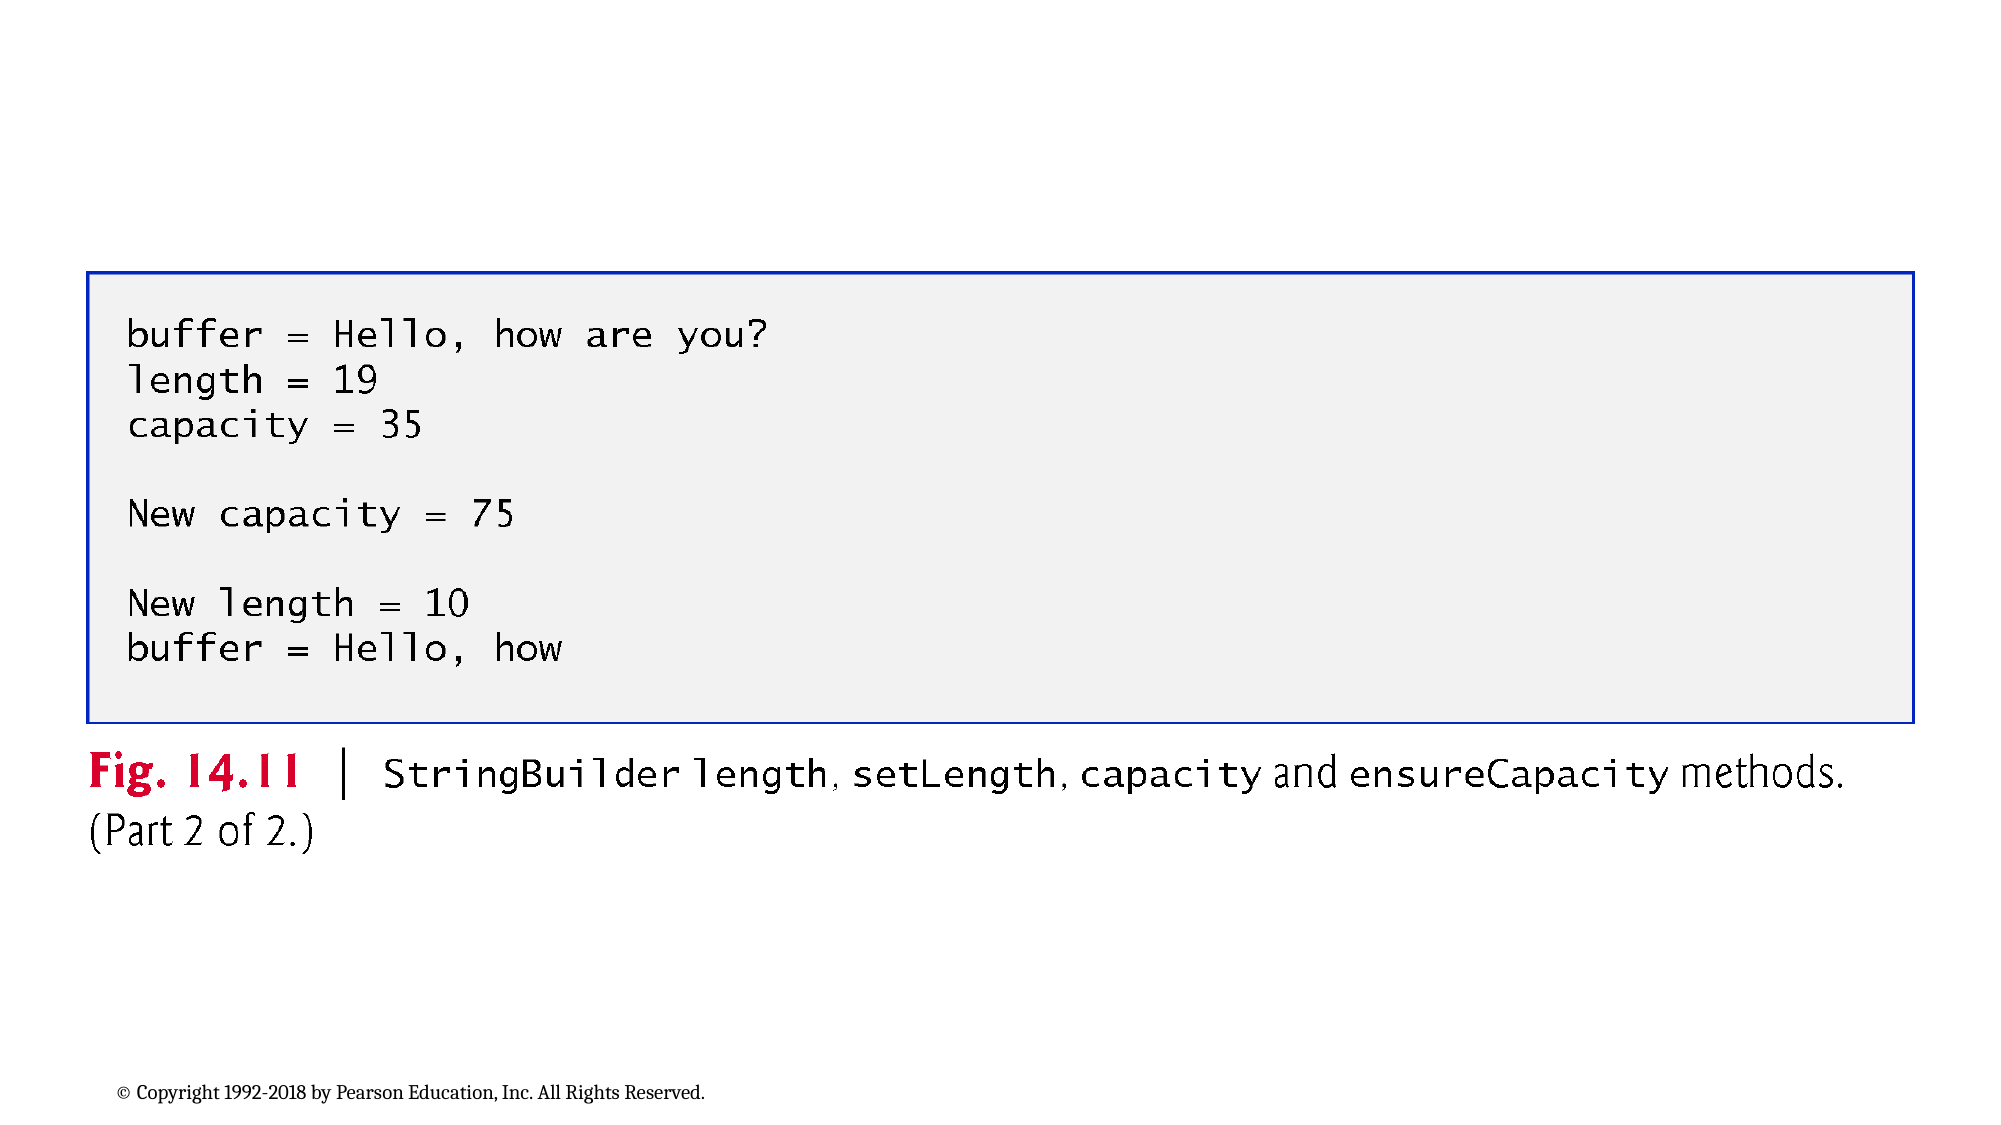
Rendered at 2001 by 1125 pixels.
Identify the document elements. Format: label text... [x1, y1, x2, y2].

footer © Copyright 1992-2018 by Pearson Education, Inc. All Rights Reserved. [99, 1051, 1473, 1112]
picture [0, 185, 2000, 940]
